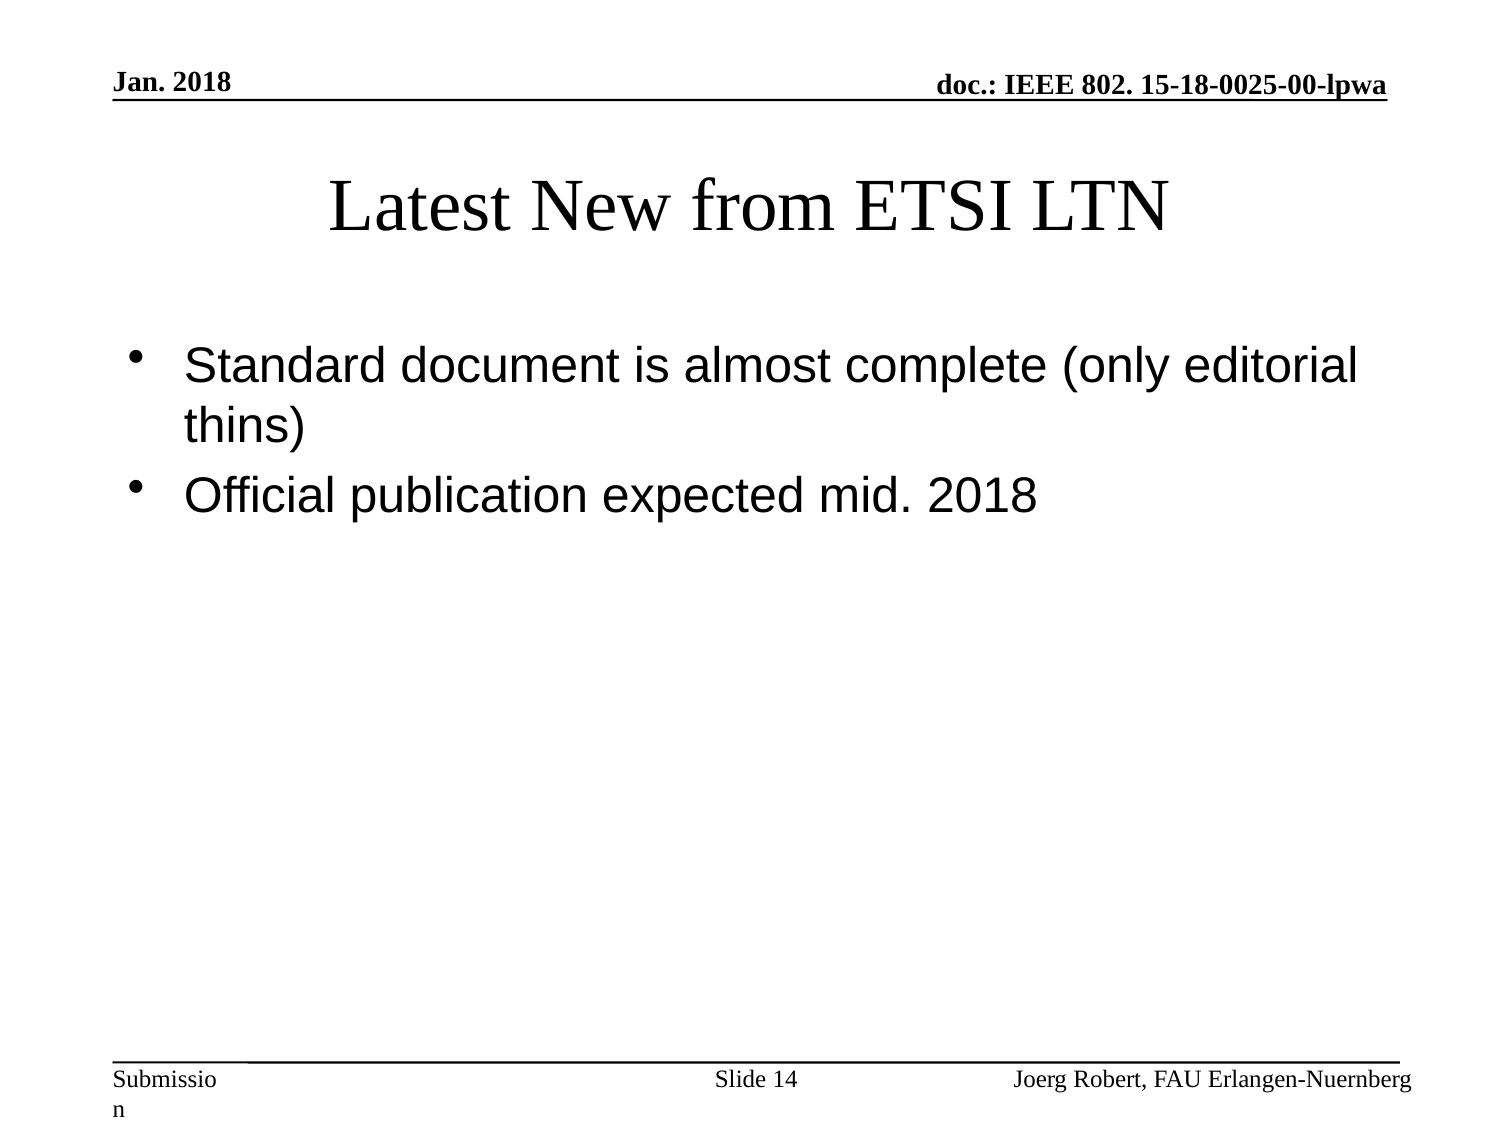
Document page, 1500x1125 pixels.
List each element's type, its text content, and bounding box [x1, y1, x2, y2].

footer Joerg Robert, FAU Erlangen-Nuernberg [900, 1062, 1413, 1093]
slide_number Slide 14 [714, 1062, 799, 1093]
title Latest New from ETSI LTN [112, 112, 1388, 288]
list Standard document is almost complete (only editorial thins) Official publication expected mid. 2018 [112, 324, 1388, 1000]
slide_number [112, 62, 375, 98]
